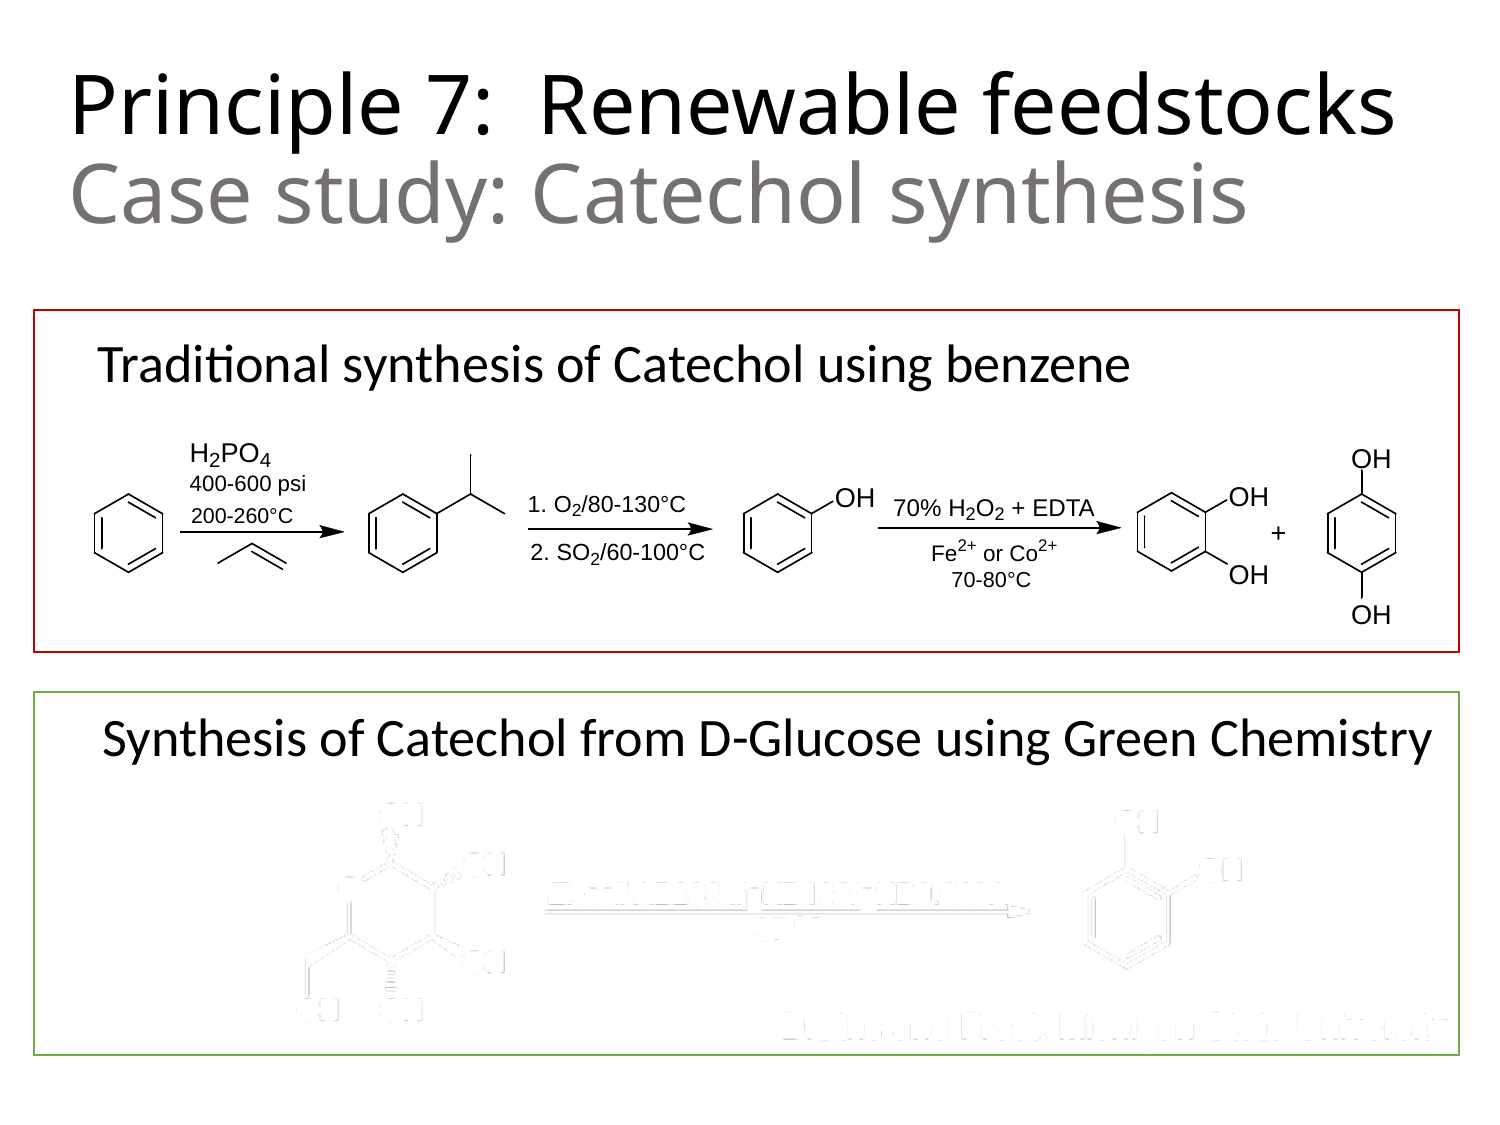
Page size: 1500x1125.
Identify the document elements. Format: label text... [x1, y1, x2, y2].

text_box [88, 431, 1401, 628]
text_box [780, 1006, 1450, 1050]
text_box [293, 800, 1245, 1030]
text_box [33, 309, 1460, 653]
text_box [33, 691, 1460, 1056]
title Principle 7: Renewable feedstocks Case study: Catechol synthesis [0, 43, 1422, 261]
